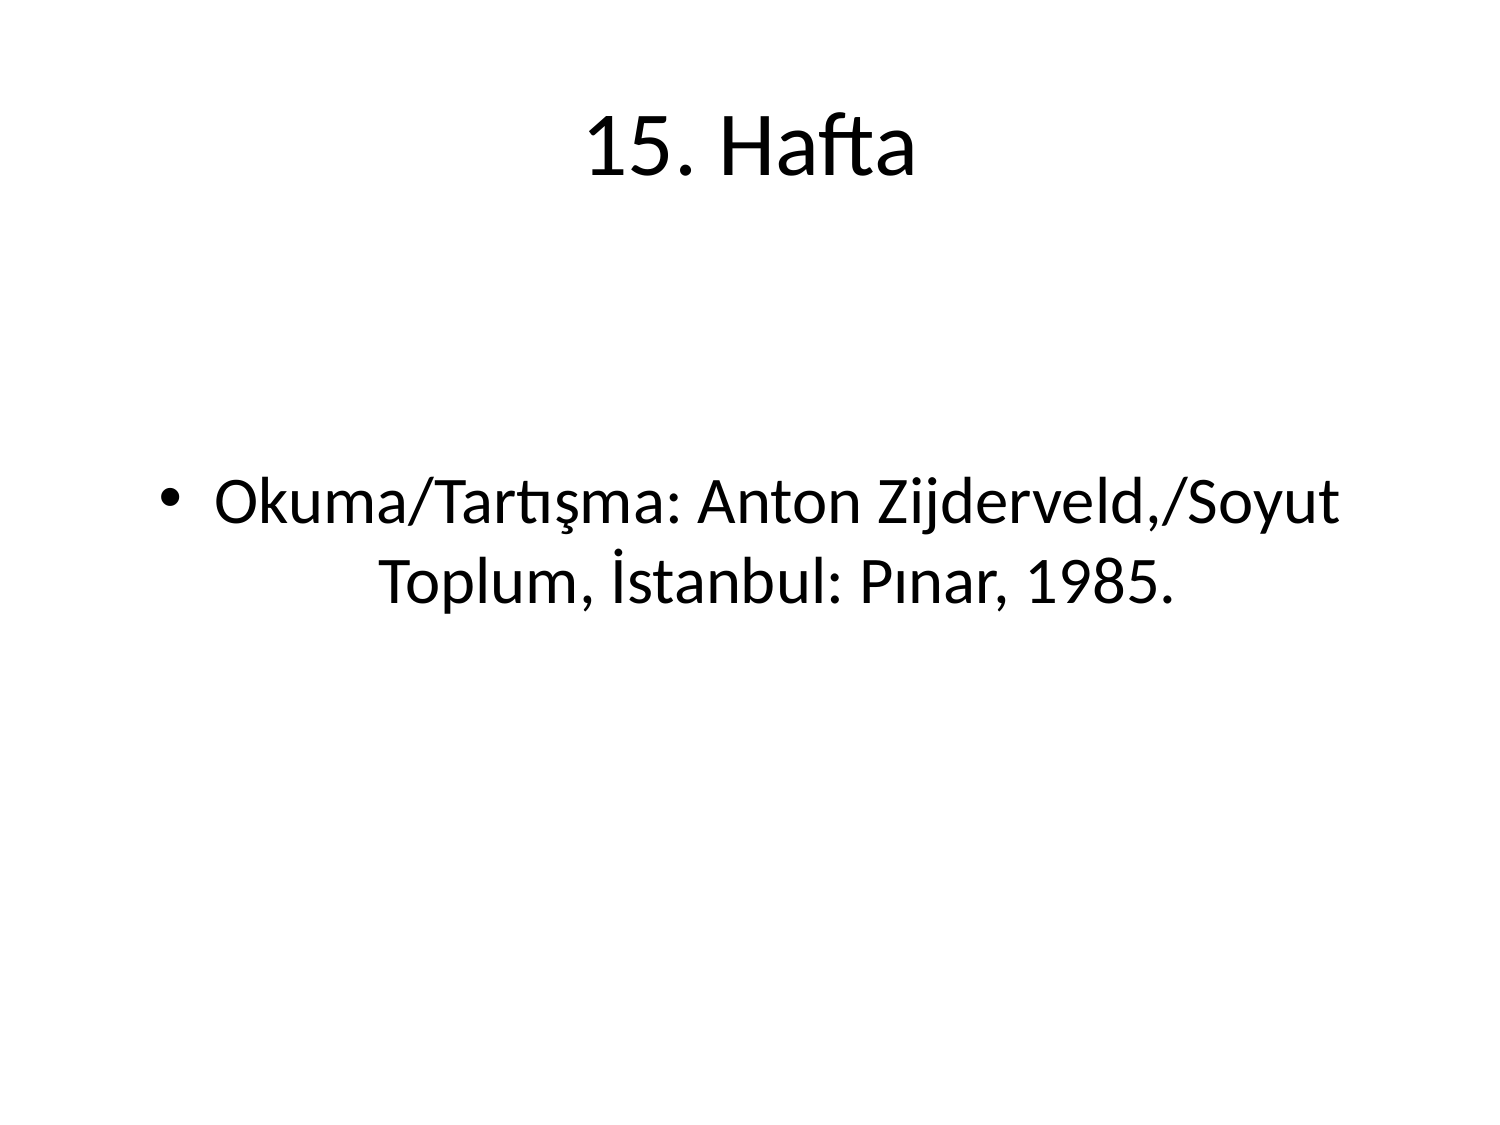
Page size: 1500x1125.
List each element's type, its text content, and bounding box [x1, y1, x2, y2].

title 15. Hafta [75, 45, 1425, 233]
list Okuma/Tartışma: Anton Zijderveld,/Soyut Toplum, İstanbul: Pınar, 1985. [75, 262, 1425, 1005]
